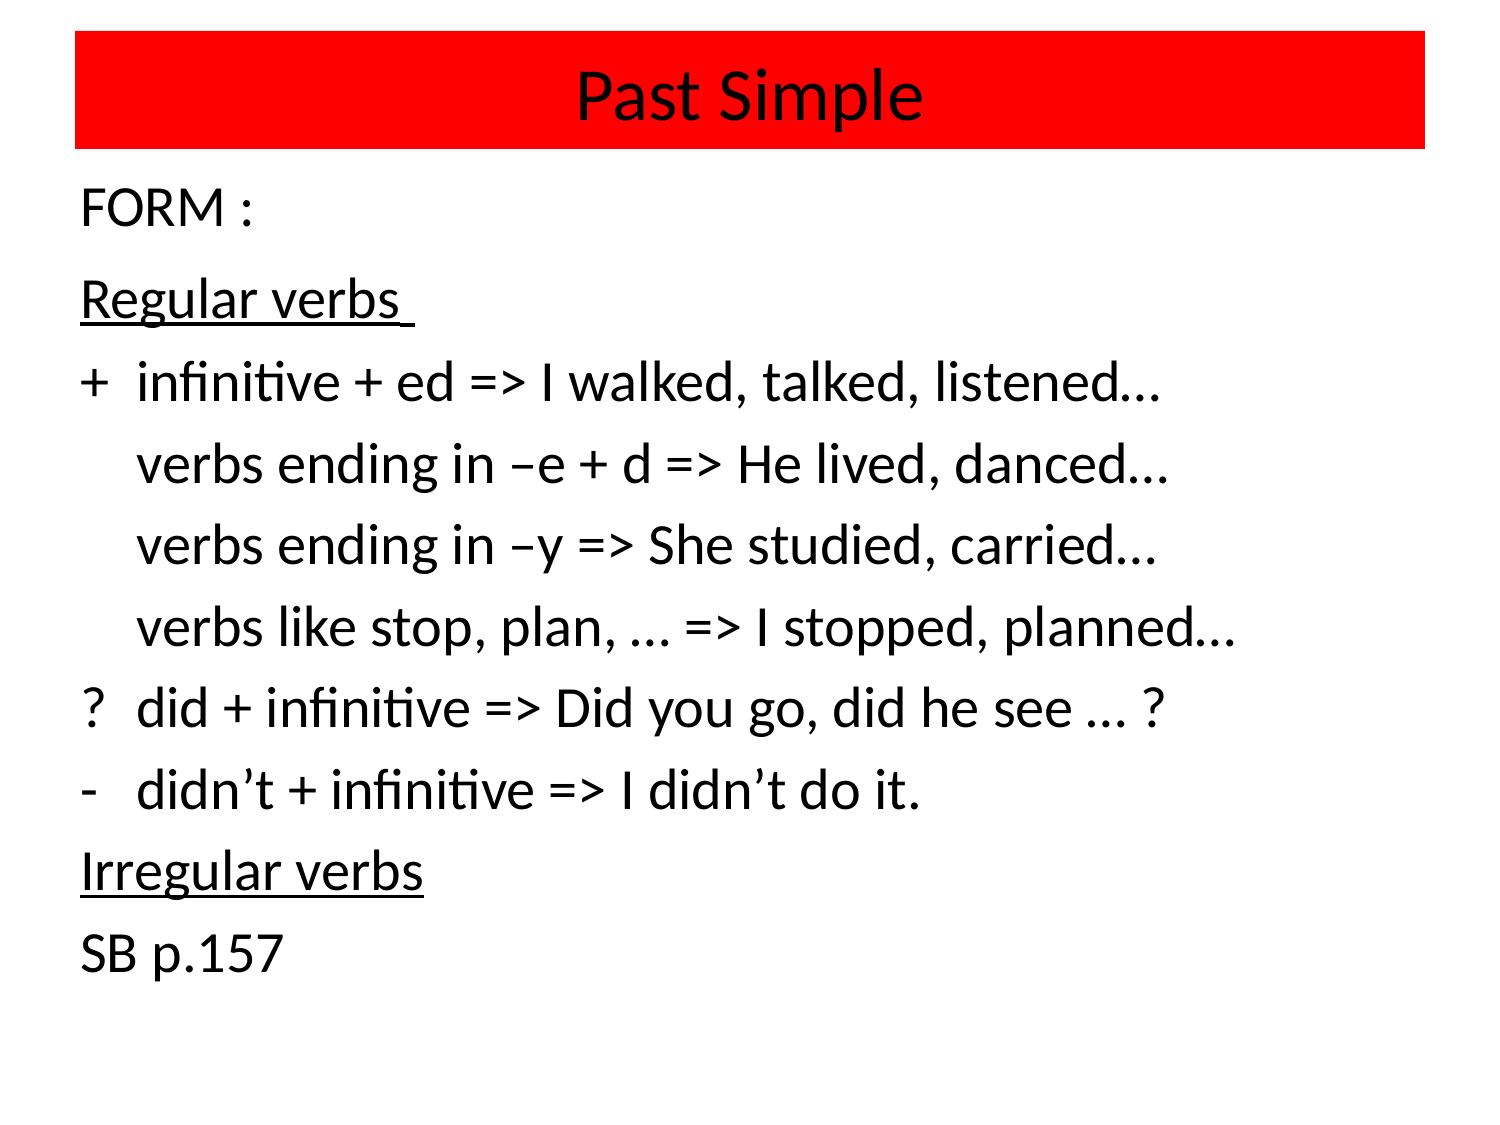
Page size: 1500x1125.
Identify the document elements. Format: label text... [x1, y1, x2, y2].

title Past Simple [75, 30, 1425, 149]
list FORM : Regular verbs + infinitive + ed => I walked, talked, listened… verbs ending in –e + d => He lived, danced… verbs ending in –y => She studied, carried… verbs like stop, plan, … => I stopped, planned… ? did + infinitive => Did you go, did he see … ? - didn’t + infinitive => I didn’t do it. Irregular verbs SB p.157 [64, 160, 1471, 1071]
